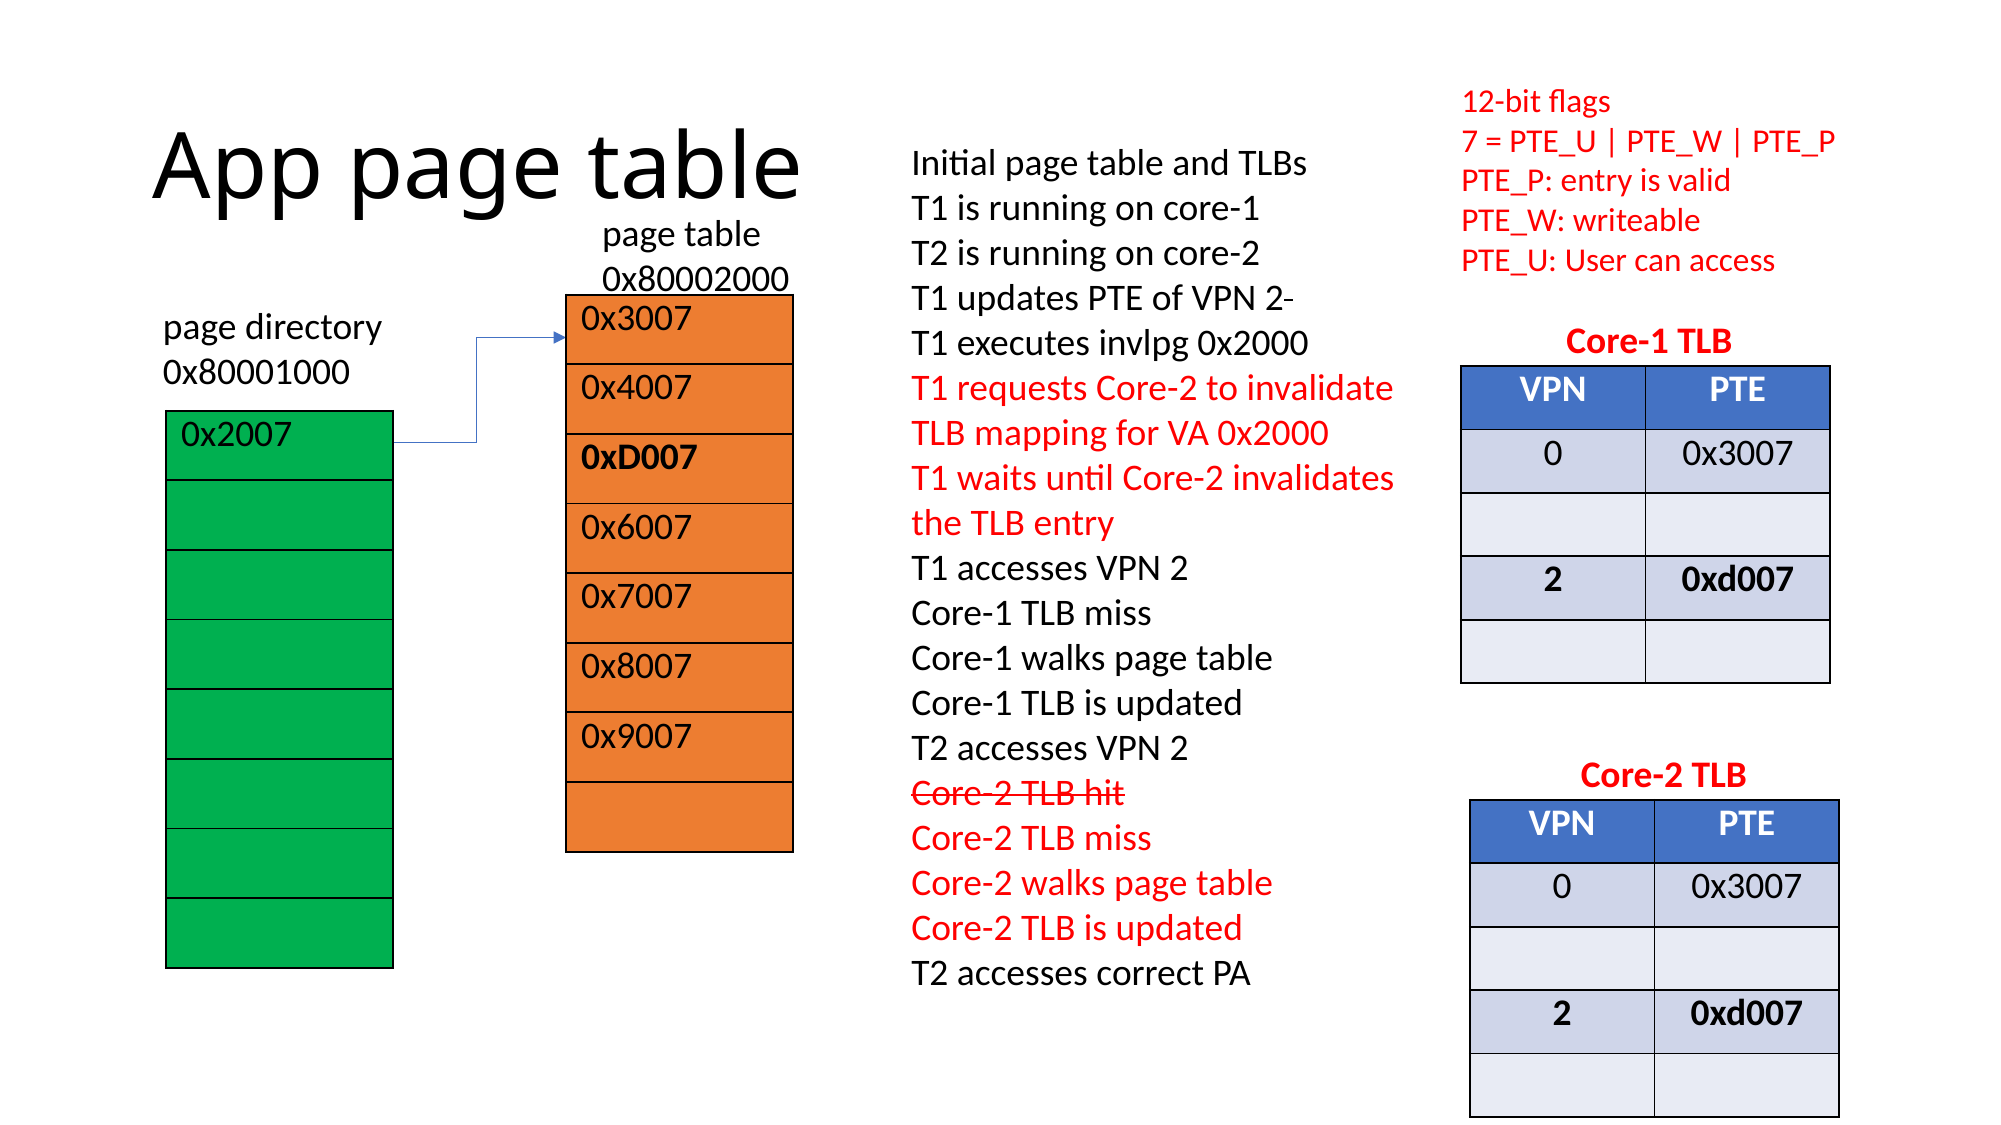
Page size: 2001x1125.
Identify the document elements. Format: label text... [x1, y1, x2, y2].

table_cell [167, 899, 392, 967]
table_header 0x2007 [167, 412, 392, 479]
table_cell 0x9007 [567, 713, 792, 781]
table_cell 0xd007 [1655, 991, 1838, 1053]
table_cell 0x8007 [567, 644, 792, 711]
table_header 0x3007 [567, 296, 792, 363]
table_cell [1462, 494, 1645, 555]
table_cell 0x7007 [567, 574, 792, 642]
table_cell 0x3007 [1646, 430, 1829, 492]
table_cell [1655, 928, 1838, 989]
table_cell [167, 620, 392, 688]
table_cell [1471, 928, 1654, 989]
table_cell 0x4007 [567, 365, 792, 433]
text_box Core-2 TLB [1566, 742, 1847, 803]
text_box 12-bit flags 7 = PTE_U | PTE_W | PTE_P PTE_P: entry is valid PTE_W: writeable PTE_U: User can access [1446, 71, 1902, 286]
table_header VPN [1462, 367, 1645, 429]
table_cell 0 [1462, 430, 1645, 492]
table_cell [167, 690, 392, 758]
title App page table [137, 59, 1863, 278]
table_cell 0x6007 [567, 504, 792, 572]
table_cell [1471, 1054, 1654, 1116]
table_header PTE [1655, 803, 1838, 862]
table_cell [167, 551, 392, 619]
table_cell 0xd007 [1646, 557, 1829, 619]
table_header PTE [1646, 369, 1829, 429]
table_cell 2 [1462, 557, 1645, 619]
table_header VPN [1471, 801, 1654, 862]
table_cell [1655, 1054, 1838, 1116]
table_cell [1646, 494, 1829, 555]
table_cell 0 [1471, 864, 1654, 926]
text_box Initial page table and TLBs T1 is running on core-1 T2 is running on core-2 T1 updates PTE of VPN 2 T1 executes invlpg 0x2000 T1 requests Core-2 to invalidate TLB mapping for VA 0x2000 T1 waits until Core-2 invalidates the TLB entry T1 accesses VPN 2 Core-1 TLB miss Core-1 walks page table Core-1 TLB is updated T2 accesses VPN 2 Core-2 TLB hit Core-2 TLB miss Core-2 walks page table Core-2 TLB is updated T2 accesses correct PA [896, 130, 1413, 1000]
text_box page directory 0x80001000 [148, 294, 497, 400]
table_cell [167, 829, 392, 897]
table_cell [567, 783, 792, 851]
table_cell [167, 481, 392, 549]
text_box Core-1 TLB [1551, 308, 1833, 369]
table_cell [1462, 621, 1645, 682]
text_box page table 0x80002000 [587, 201, 896, 307]
table_cell [1646, 621, 1829, 682]
table_cell 2 [1471, 991, 1654, 1053]
table_cell 0x3007 [1655, 864, 1838, 926]
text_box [387, 337, 567, 443]
table_cell [167, 760, 392, 828]
table_cell 0xD007 [567, 435, 792, 503]
